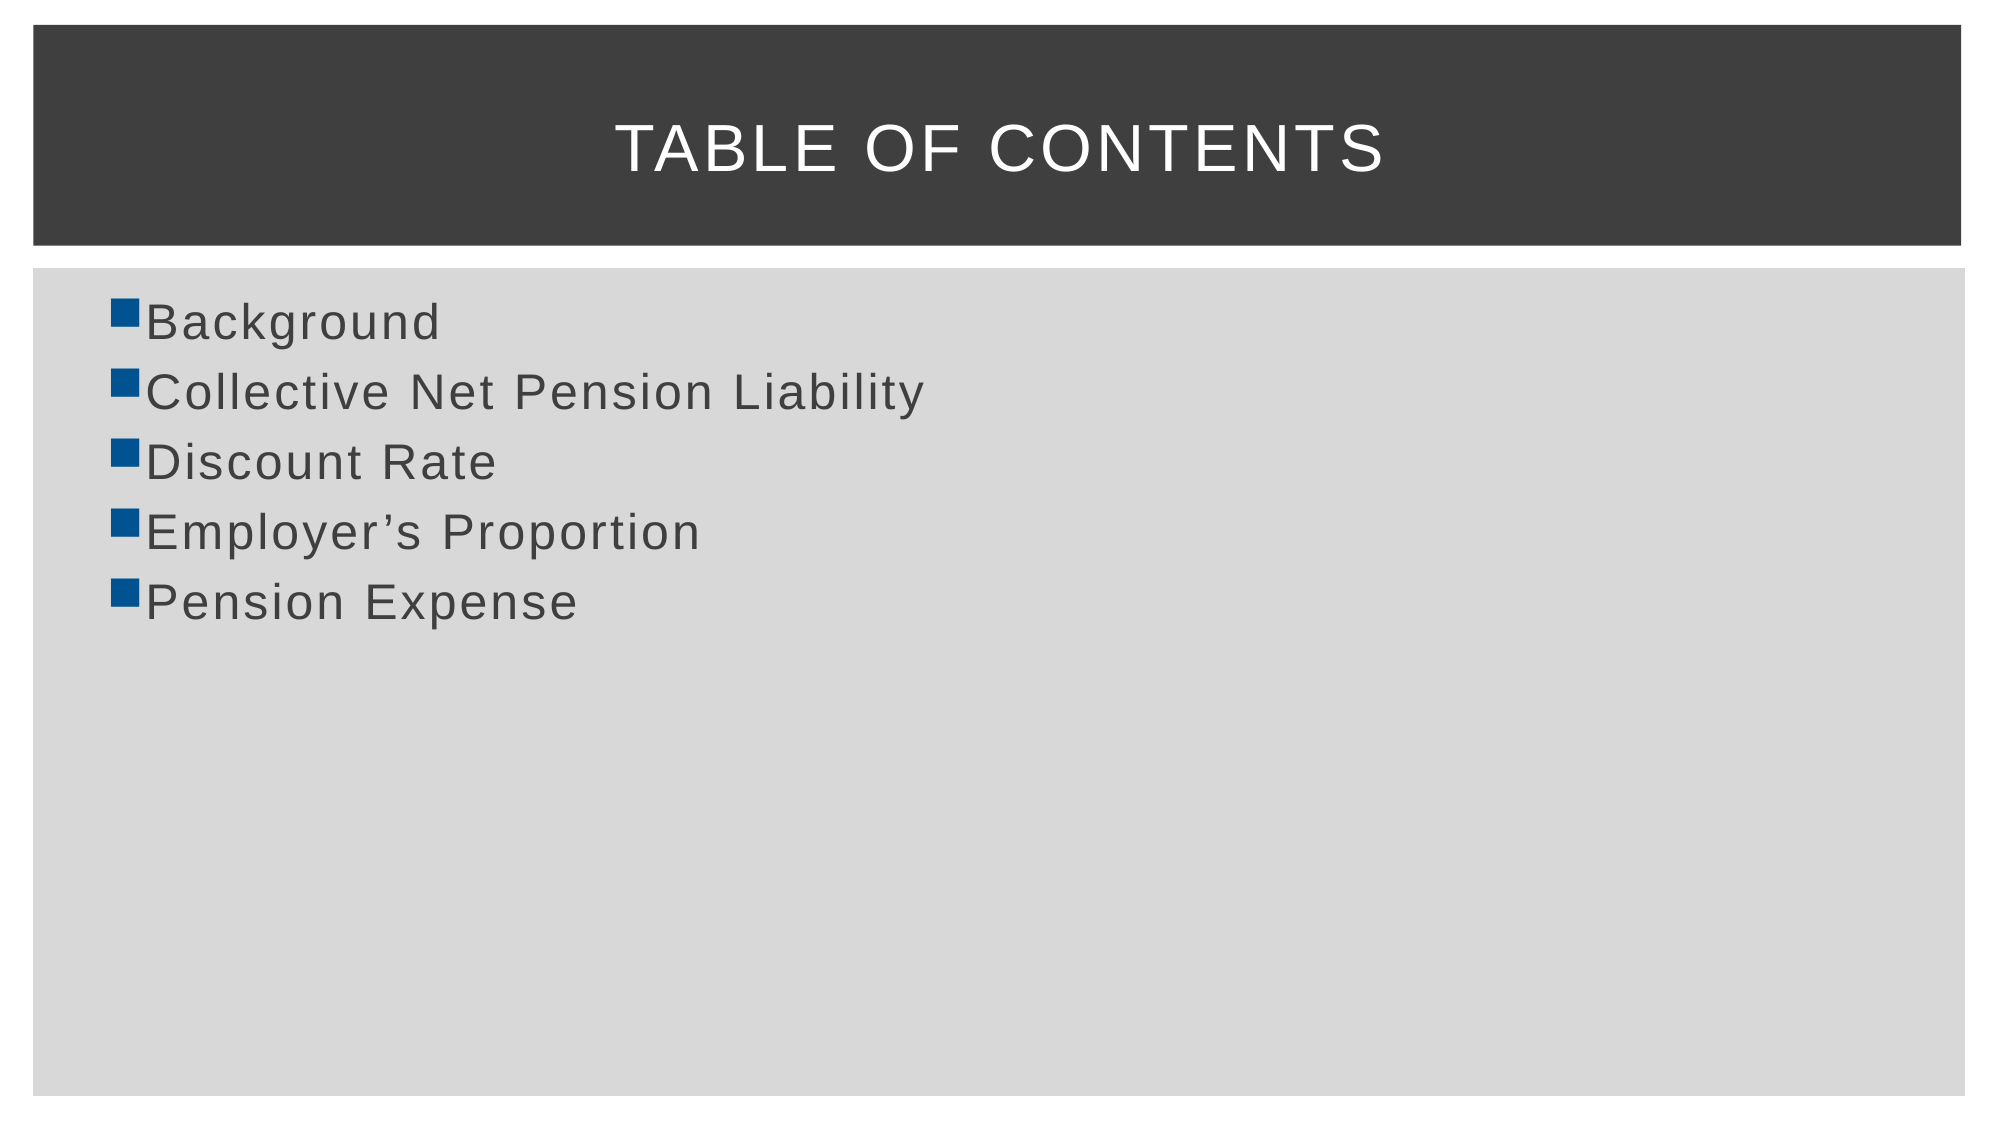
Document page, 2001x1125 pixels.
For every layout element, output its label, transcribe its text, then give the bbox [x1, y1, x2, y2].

title Table of contents [83, 58, 1917, 232]
list Background Collective Net Pension Liability Discount Rate Employer’s Proportion Pension Expense [83, 281, 1923, 1005]
